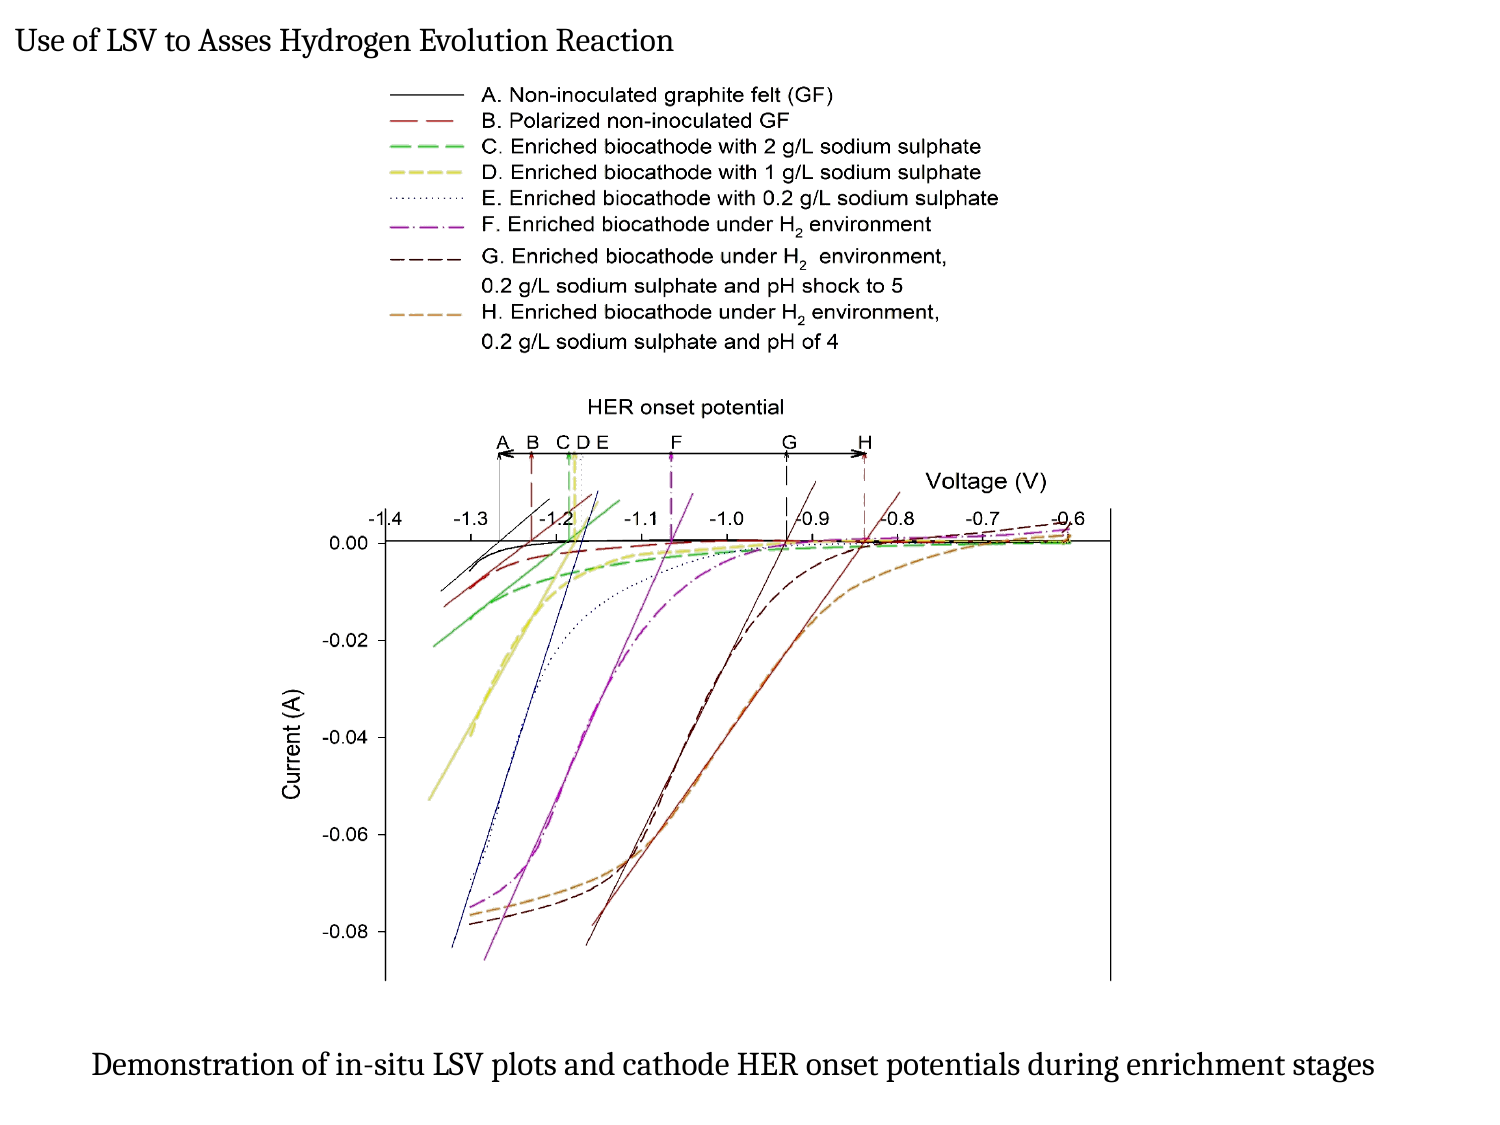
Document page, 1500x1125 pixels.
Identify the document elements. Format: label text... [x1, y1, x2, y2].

text_box Demonstration of in-situ LSV plots and cathode HER onset potentials during enrichment stages [76, 1034, 1500, 1090]
picture [253, 64, 1196, 1017]
text_box Use of LSV to Asses Hydrogen Evolution Reaction [0, 10, 916, 66]
